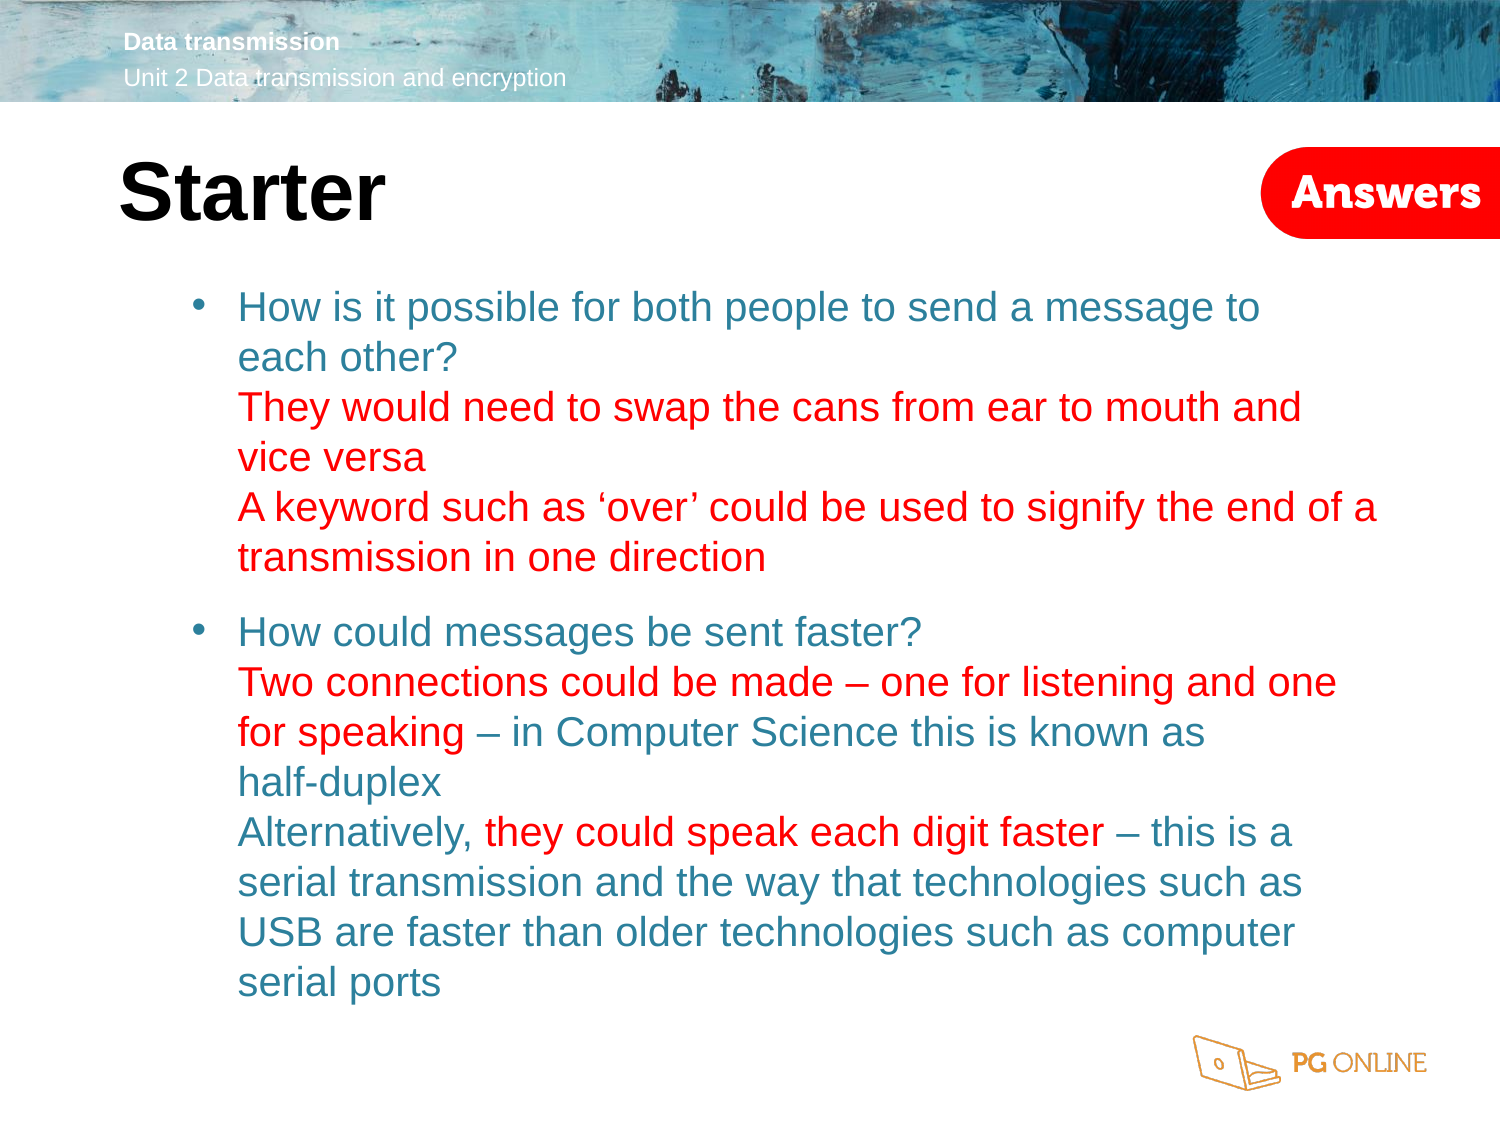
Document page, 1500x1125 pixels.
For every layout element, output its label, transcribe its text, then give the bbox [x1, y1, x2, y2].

list Starter [118, 148, 1401, 259]
picture [1192, 1035, 1427, 1091]
list How is it possible for both people to send a message to each other? They would need to swap the cans from ear to mouth and vice versa A keyword such as ‘over’ could be used to signify the end of a transmission in one direction How could messages be sent faster? Two connections could be made – one for listening and one for speaking – in Computer Science this is known as half-duplex Alternatively, they could speak each digit faster – this is a serial transmission and the way that technologies such as USB are faster than older technologies such as computer serial ports [118, 279, 1398, 847]
picture [1260, 147, 1500, 239]
picture [0, 0, 1500, 102]
